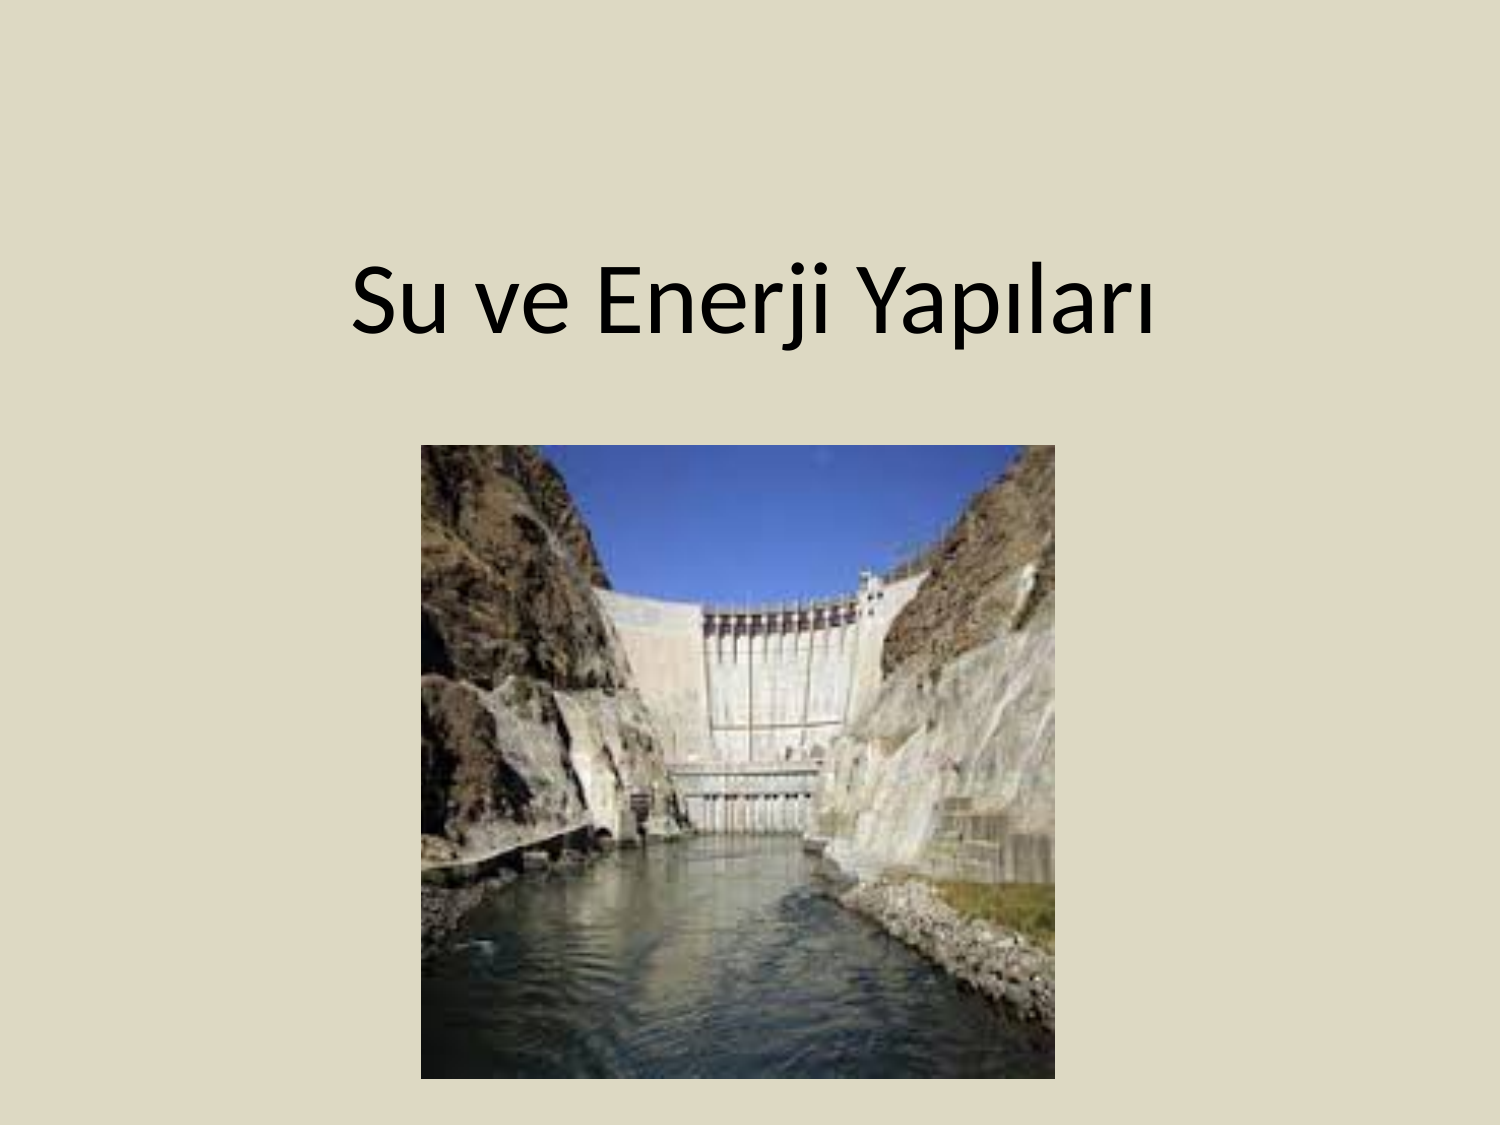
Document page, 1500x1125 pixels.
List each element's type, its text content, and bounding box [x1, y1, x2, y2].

title Su ve Enerji Yapıları [117, 222, 1393, 464]
picture [421, 445, 1055, 1079]
